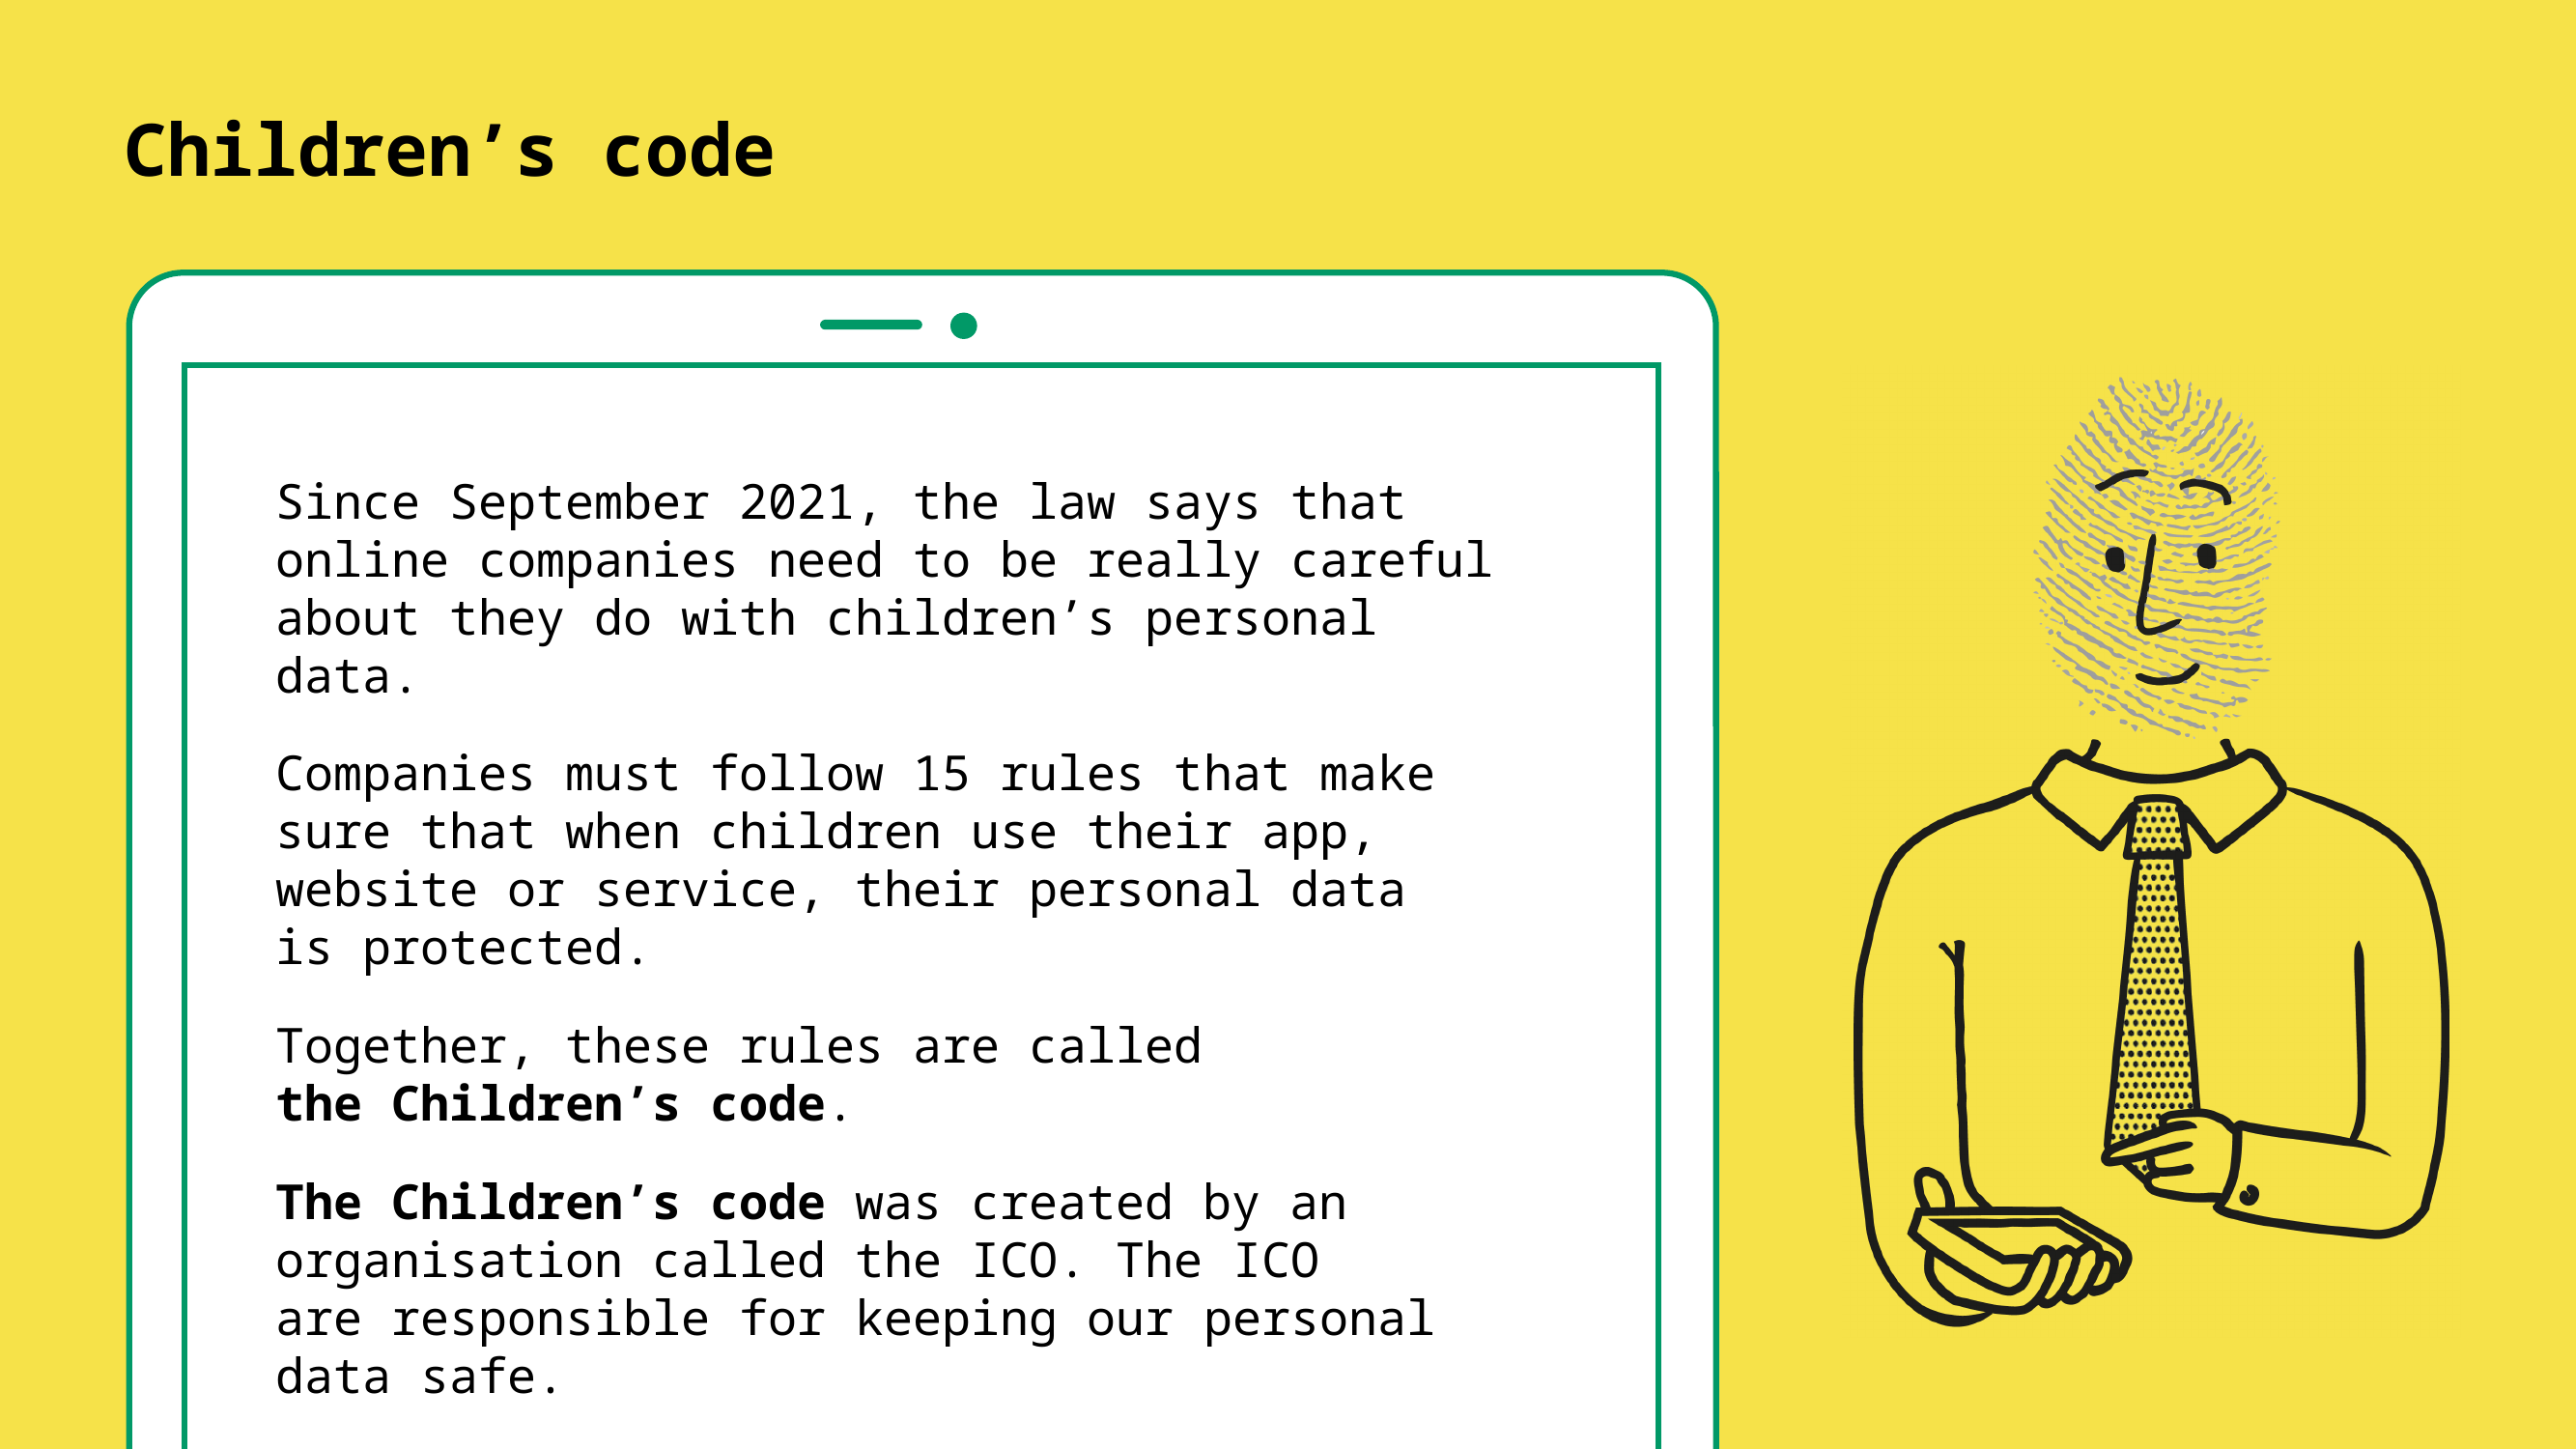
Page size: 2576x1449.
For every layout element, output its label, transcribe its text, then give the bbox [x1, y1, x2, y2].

picture [1842, 365, 2461, 1338]
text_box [128, 272, 1716, 1449]
text_box Children’s code [109, 97, 2413, 273]
